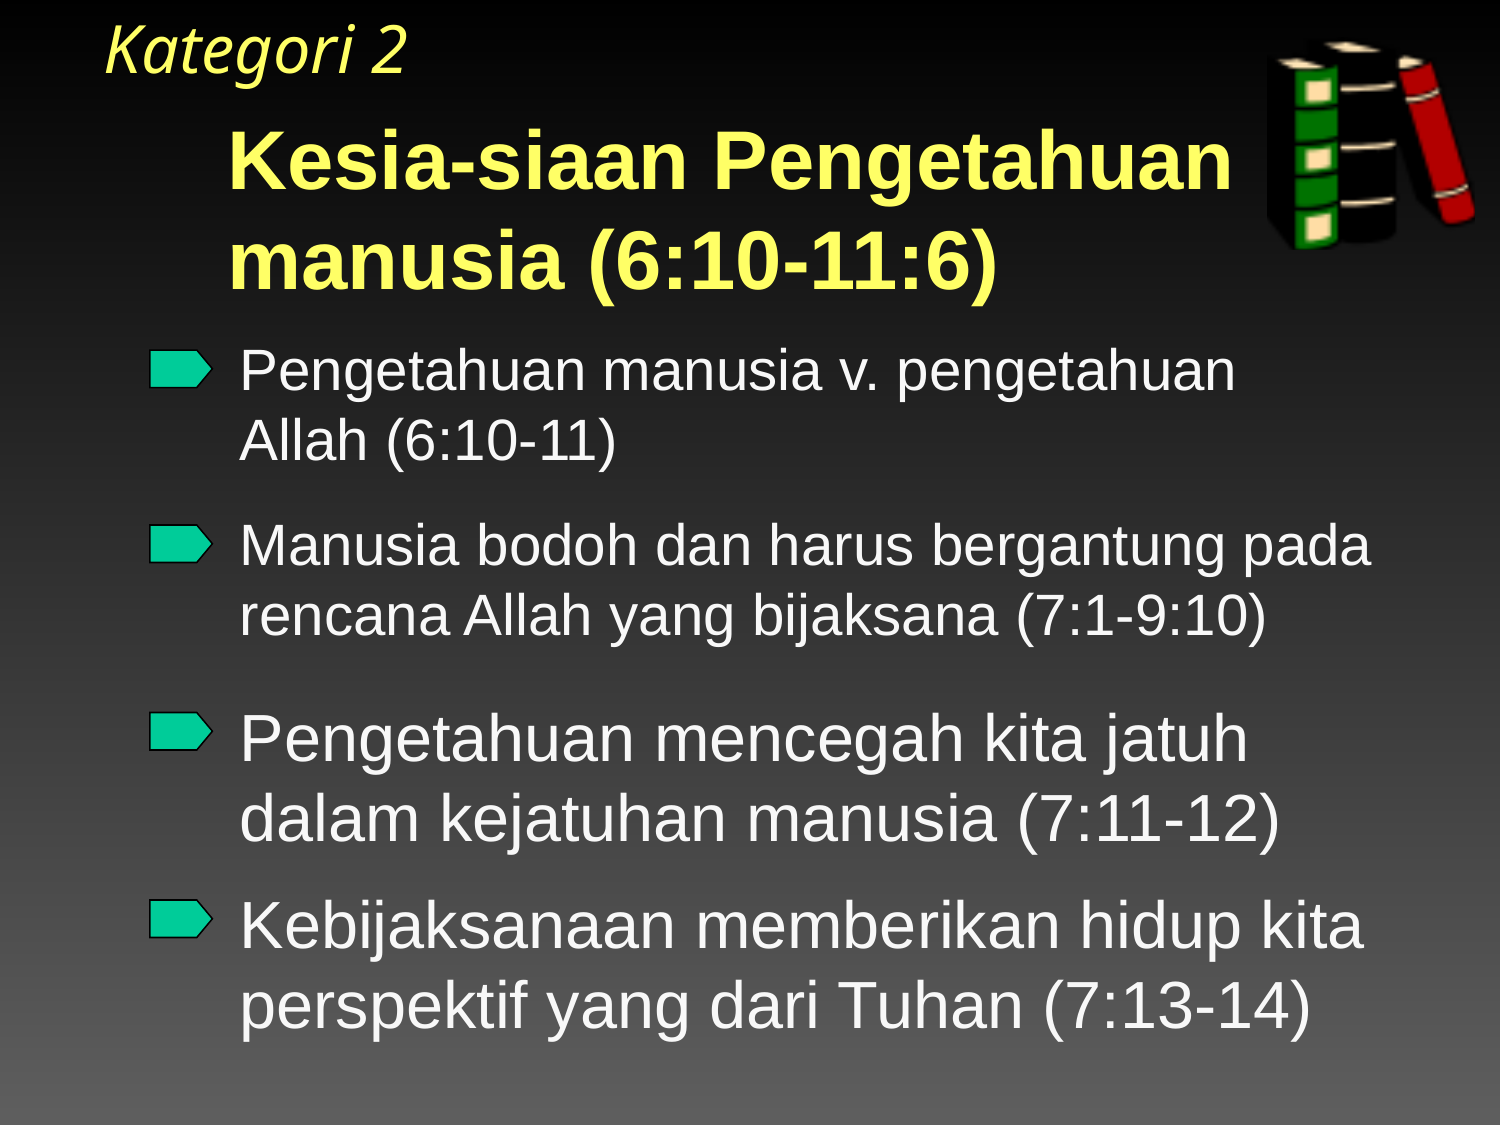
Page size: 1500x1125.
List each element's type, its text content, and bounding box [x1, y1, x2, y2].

text_box Kebijaksanaan memberikan hidup kita perspektif yang dari Tuhan (7:13-14) [225, 874, 1388, 1050]
text_box Pengetahuan manusia v. pengetahuan Allah (6:10-11) [225, 324, 1313, 480]
text_box Pengetahuan mencegah kita jatuh dalam kejatuhan manusia (7:11-12) [225, 687, 1388, 863]
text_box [1266, 37, 1476, 251]
text_box Kategori 2 [0, 0, 513, 95]
text_box [149, 350, 213, 388]
title Kesia-siaan Pengetahuan manusia (6:10-11:6) [212, 112, 1325, 300]
text_box Manusia bodoh dan harus bergantung pada rencana Allah yang bijaksana (7:1-9:10) [224, 499, 1500, 655]
text_box [149, 525, 213, 563]
text_box [149, 900, 213, 938]
text_box [149, 712, 213, 751]
